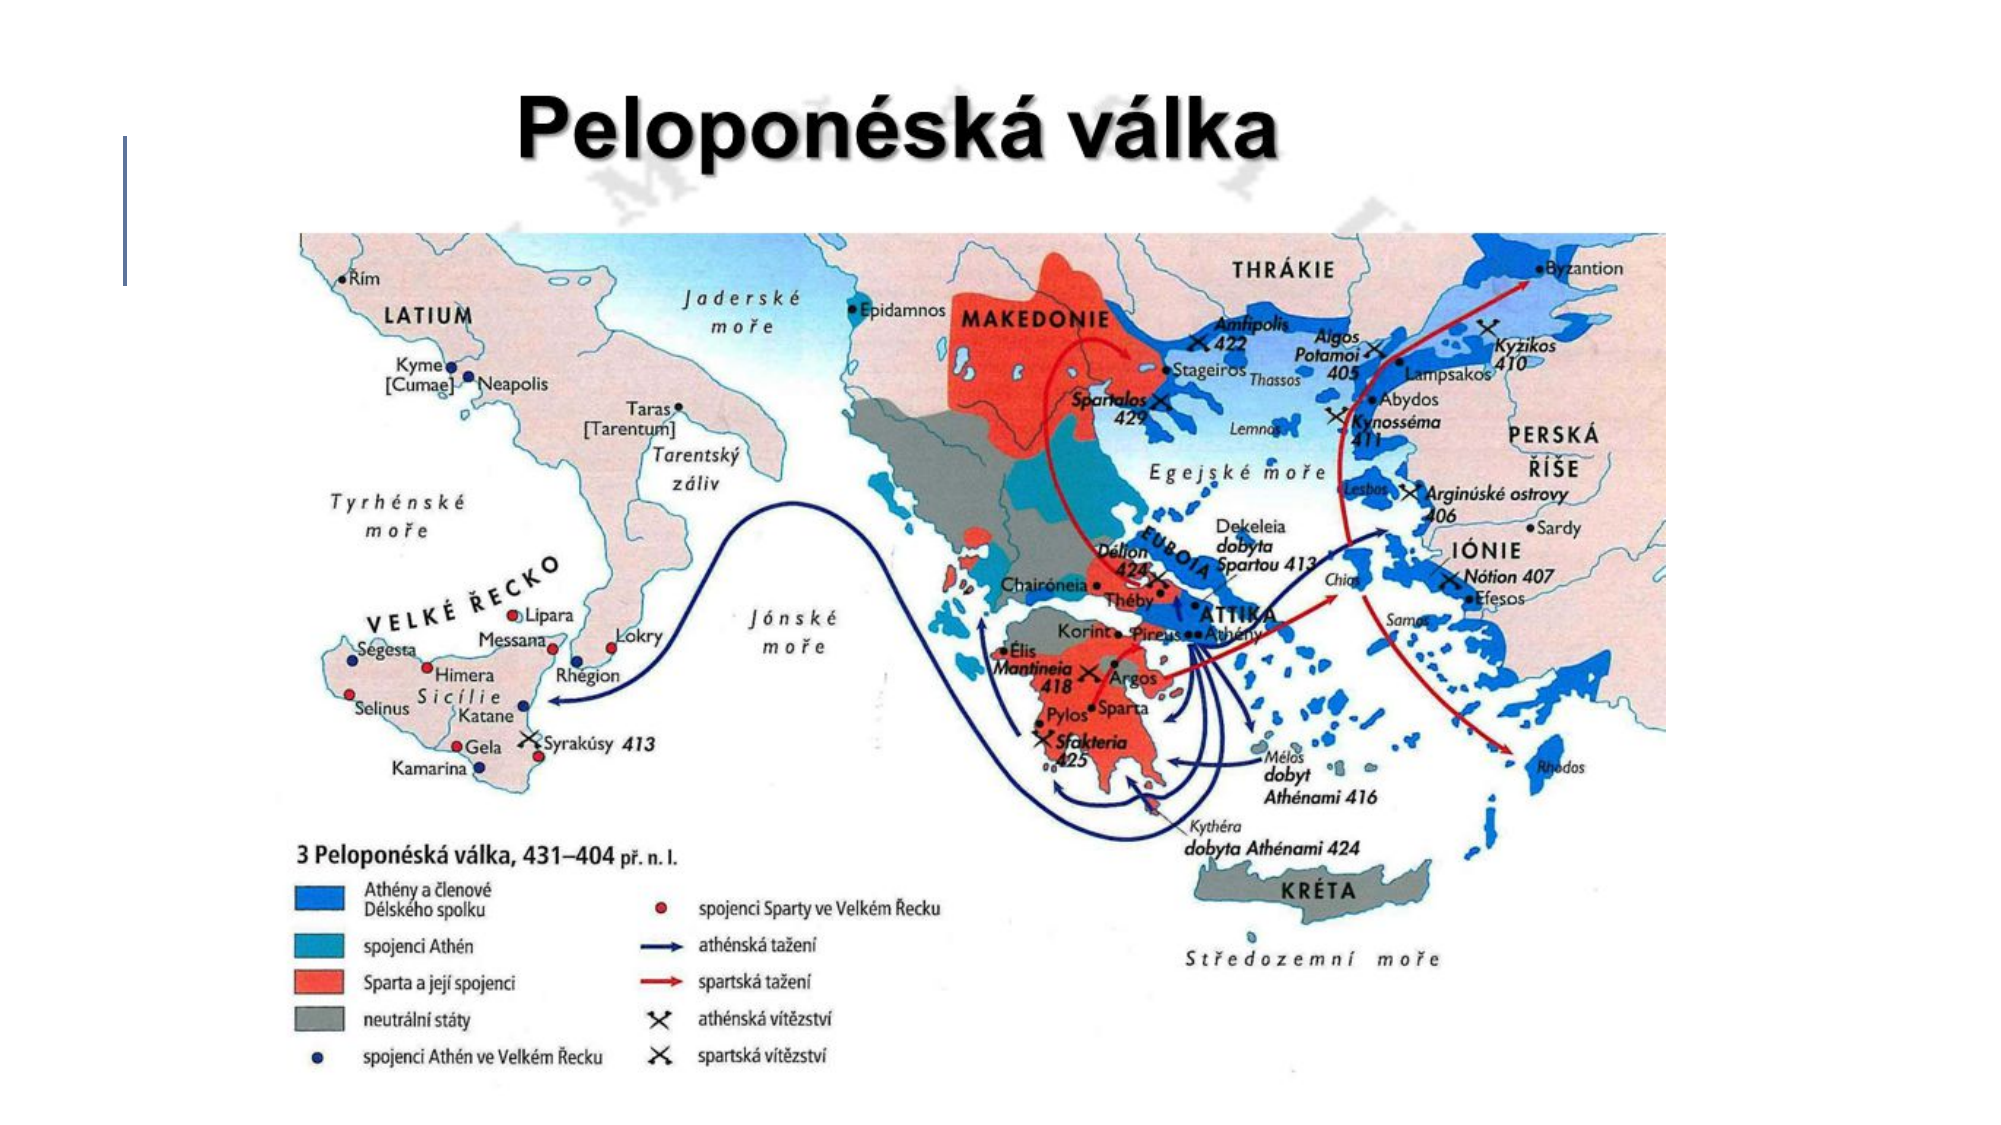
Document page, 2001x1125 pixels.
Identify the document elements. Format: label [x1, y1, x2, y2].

list [264, 44, 1666, 1096]
